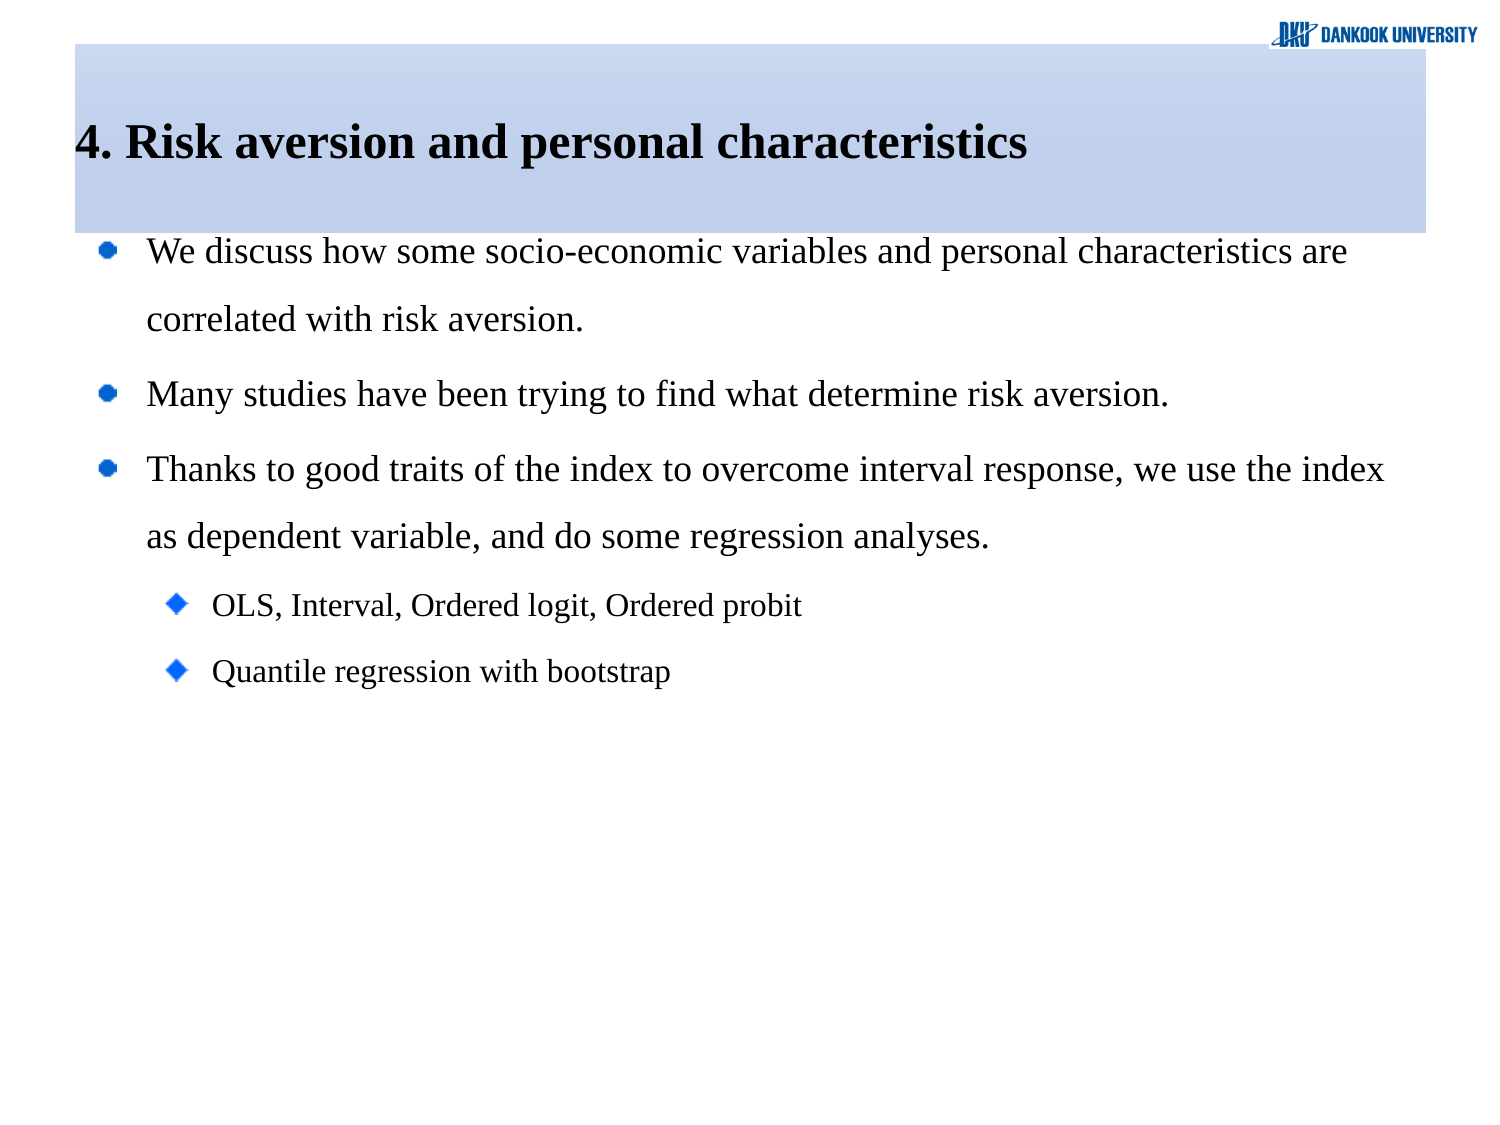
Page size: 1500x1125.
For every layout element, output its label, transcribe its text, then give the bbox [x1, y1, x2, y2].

picture [90, 453, 117, 480]
title 4. Risk aversion and personal characteristics [75, 44, 1425, 196]
list We discuss how some socio-economic variables and personal characteristics are correlated with risk aversion. Many studies have been trying to find what determine risk aversion. Thanks to good traits of the index to overcome interval response, we use the index as dependent variable, and do some regression analyses. OLS, Interval, Ordered logit, Ordered probit Quantile regression with bootstrap [75, 196, 1425, 1005]
picture [1269, 18, 1480, 49]
picture [90, 378, 117, 405]
picture [90, 235, 117, 262]
picture [165, 657, 189, 682]
picture [165, 591, 189, 615]
